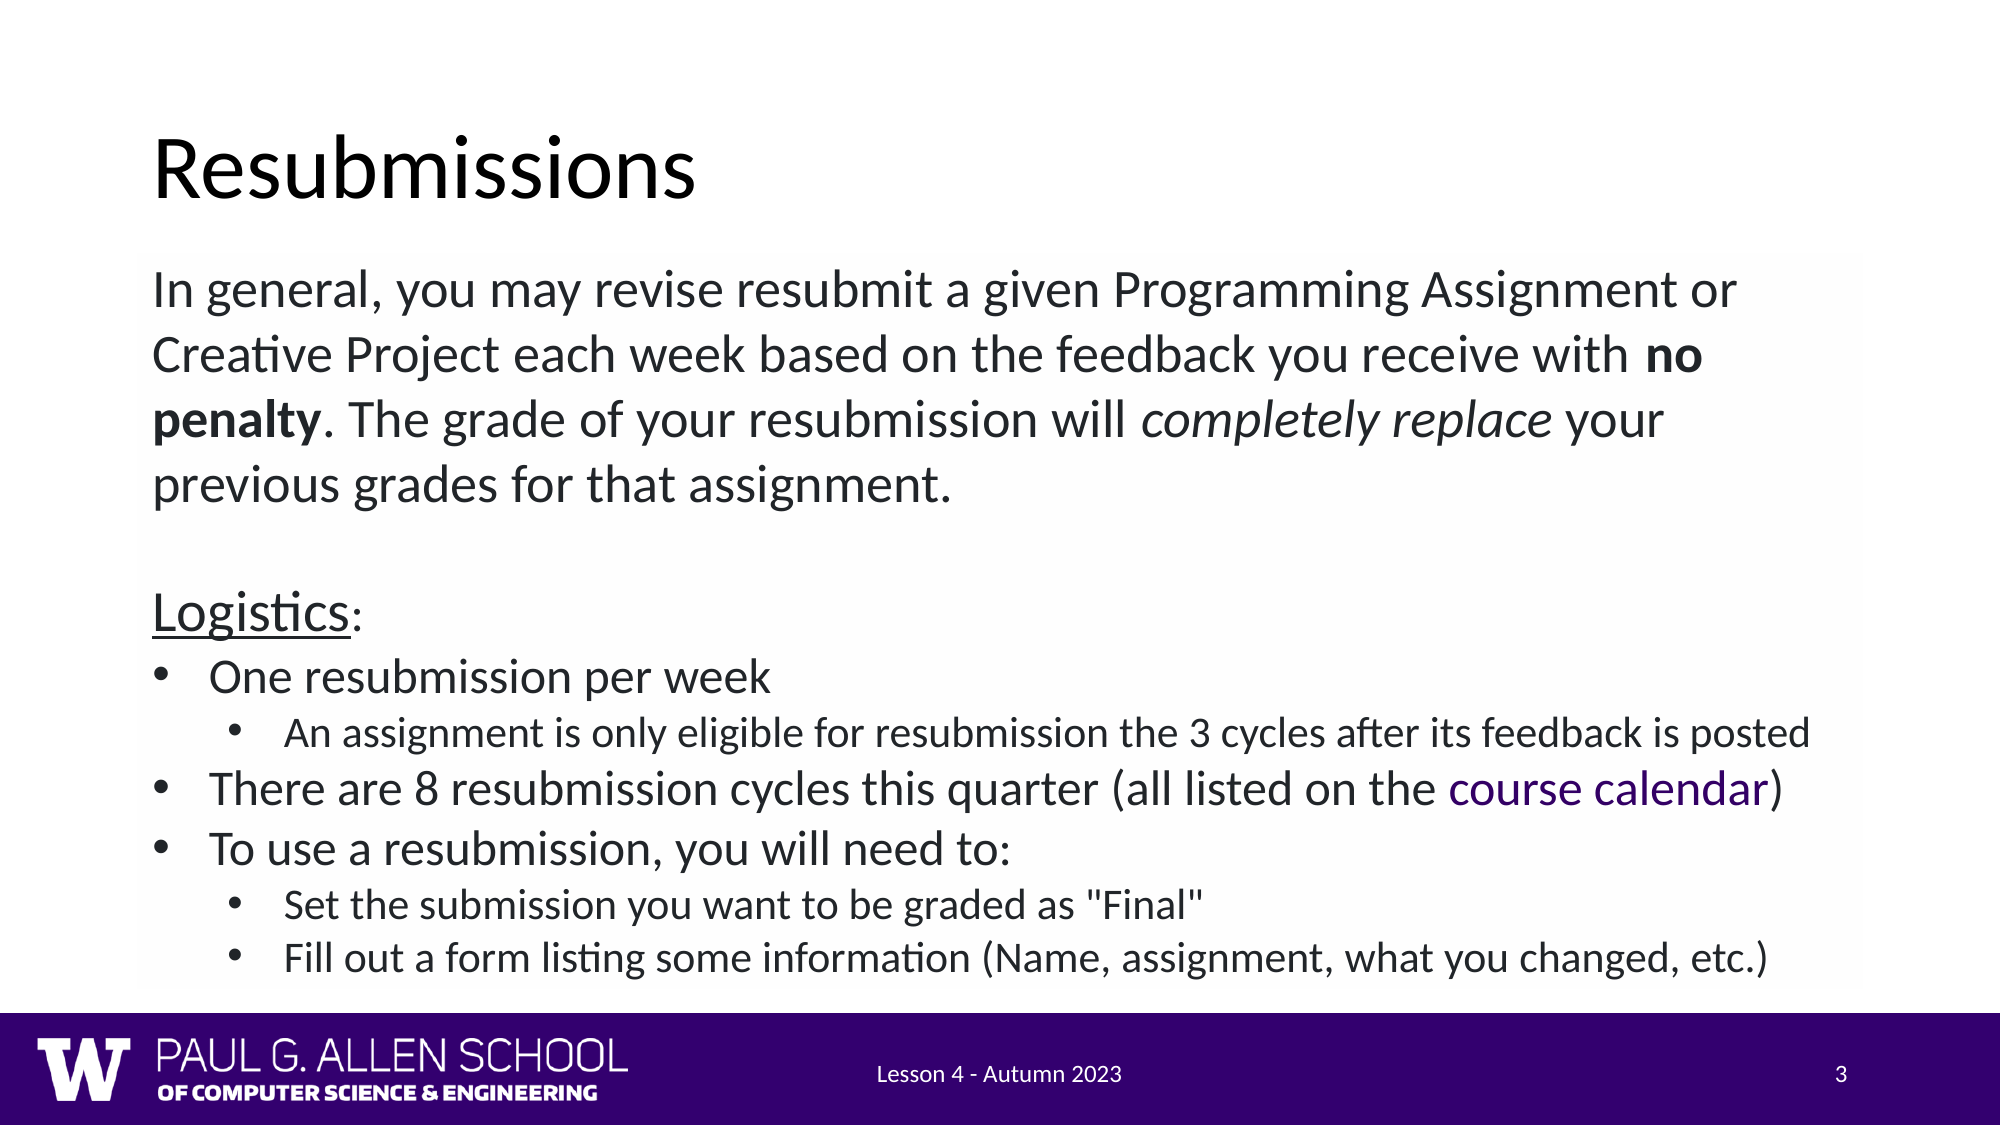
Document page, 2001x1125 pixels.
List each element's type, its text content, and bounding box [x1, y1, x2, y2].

list In general, you may revise resubmit a given Programming Assignment or Creative Project each week based on the feedback you receive with no penalty. The grade of your resubmission will completely replace your previous grades for that assignment. Logistics: One resubmission per week An assignment is only eligible for resubmission the 3 cycles after its feedback is posted There are 8 resubmission cycles this quarter (all listed on the course calendar) To use a resubmission, you will need to: Set the submission you want to be graded as "Final" Fill out a form listing some information (Name, assignment, what you changed, etc.) [137, 253, 1863, 989]
footer Lesson 4 - Autumn 2023 [662, 1042, 1338, 1103]
picture [0, 1013, 2000, 1125]
title Resubmissions [137, 59, 1863, 253]
slide_number 3 [1412, 1042, 1863, 1103]
